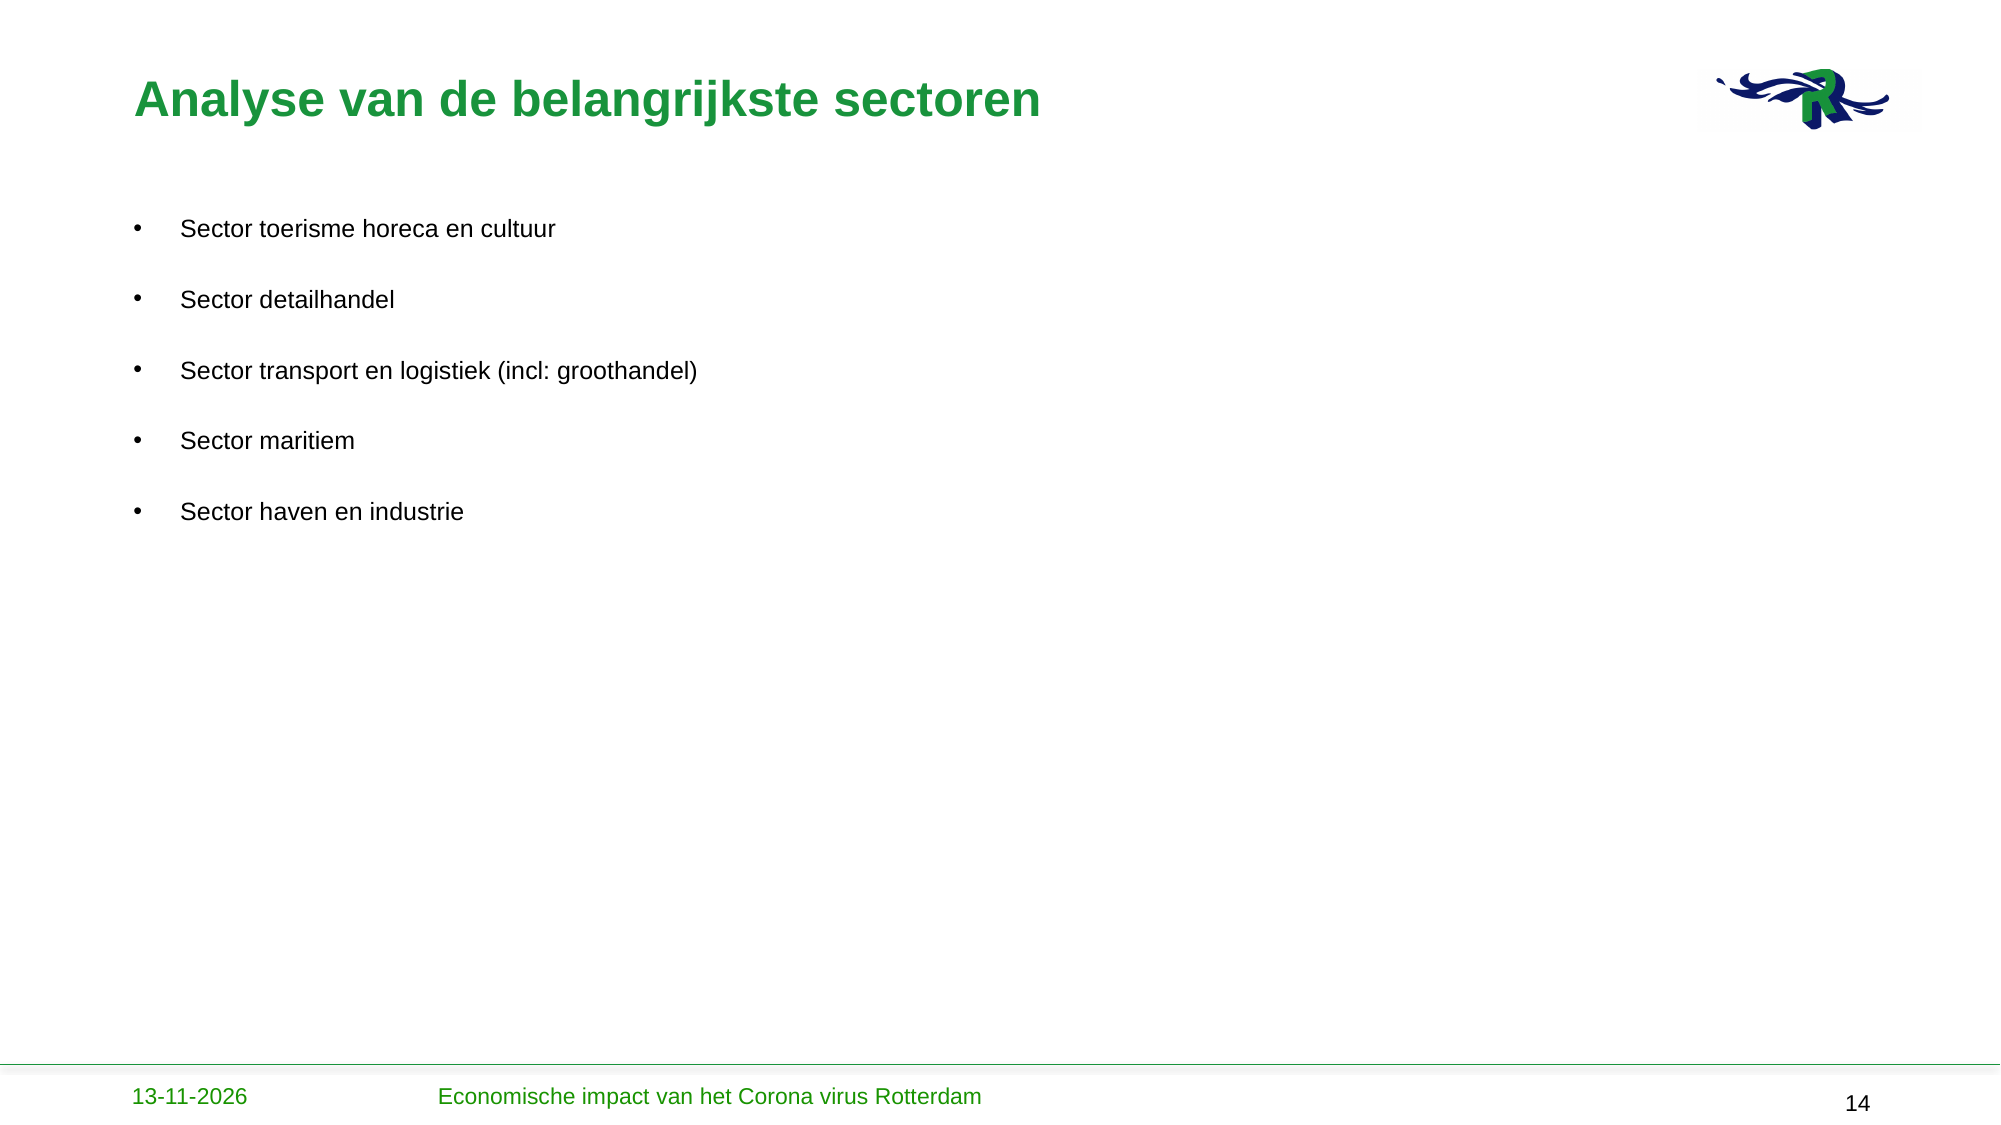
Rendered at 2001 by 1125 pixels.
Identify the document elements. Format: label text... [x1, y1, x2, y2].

list Sector toerisme horeca en cultuur Sector detailhandel Sector transport en logistiek (incl: groothandel) Sector maritiem Sector haven en industrie [133, 171, 1922, 1025]
picture [1697, 69, 1922, 132]
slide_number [131, 1081, 378, 1111]
footer Economische impact van het Corona virus Rotterdam [437, 1081, 1616, 1111]
slide_number 14 [1830, 1081, 1922, 1111]
title Analyse van de belangrijkste sectoren [133, 67, 1593, 161]
